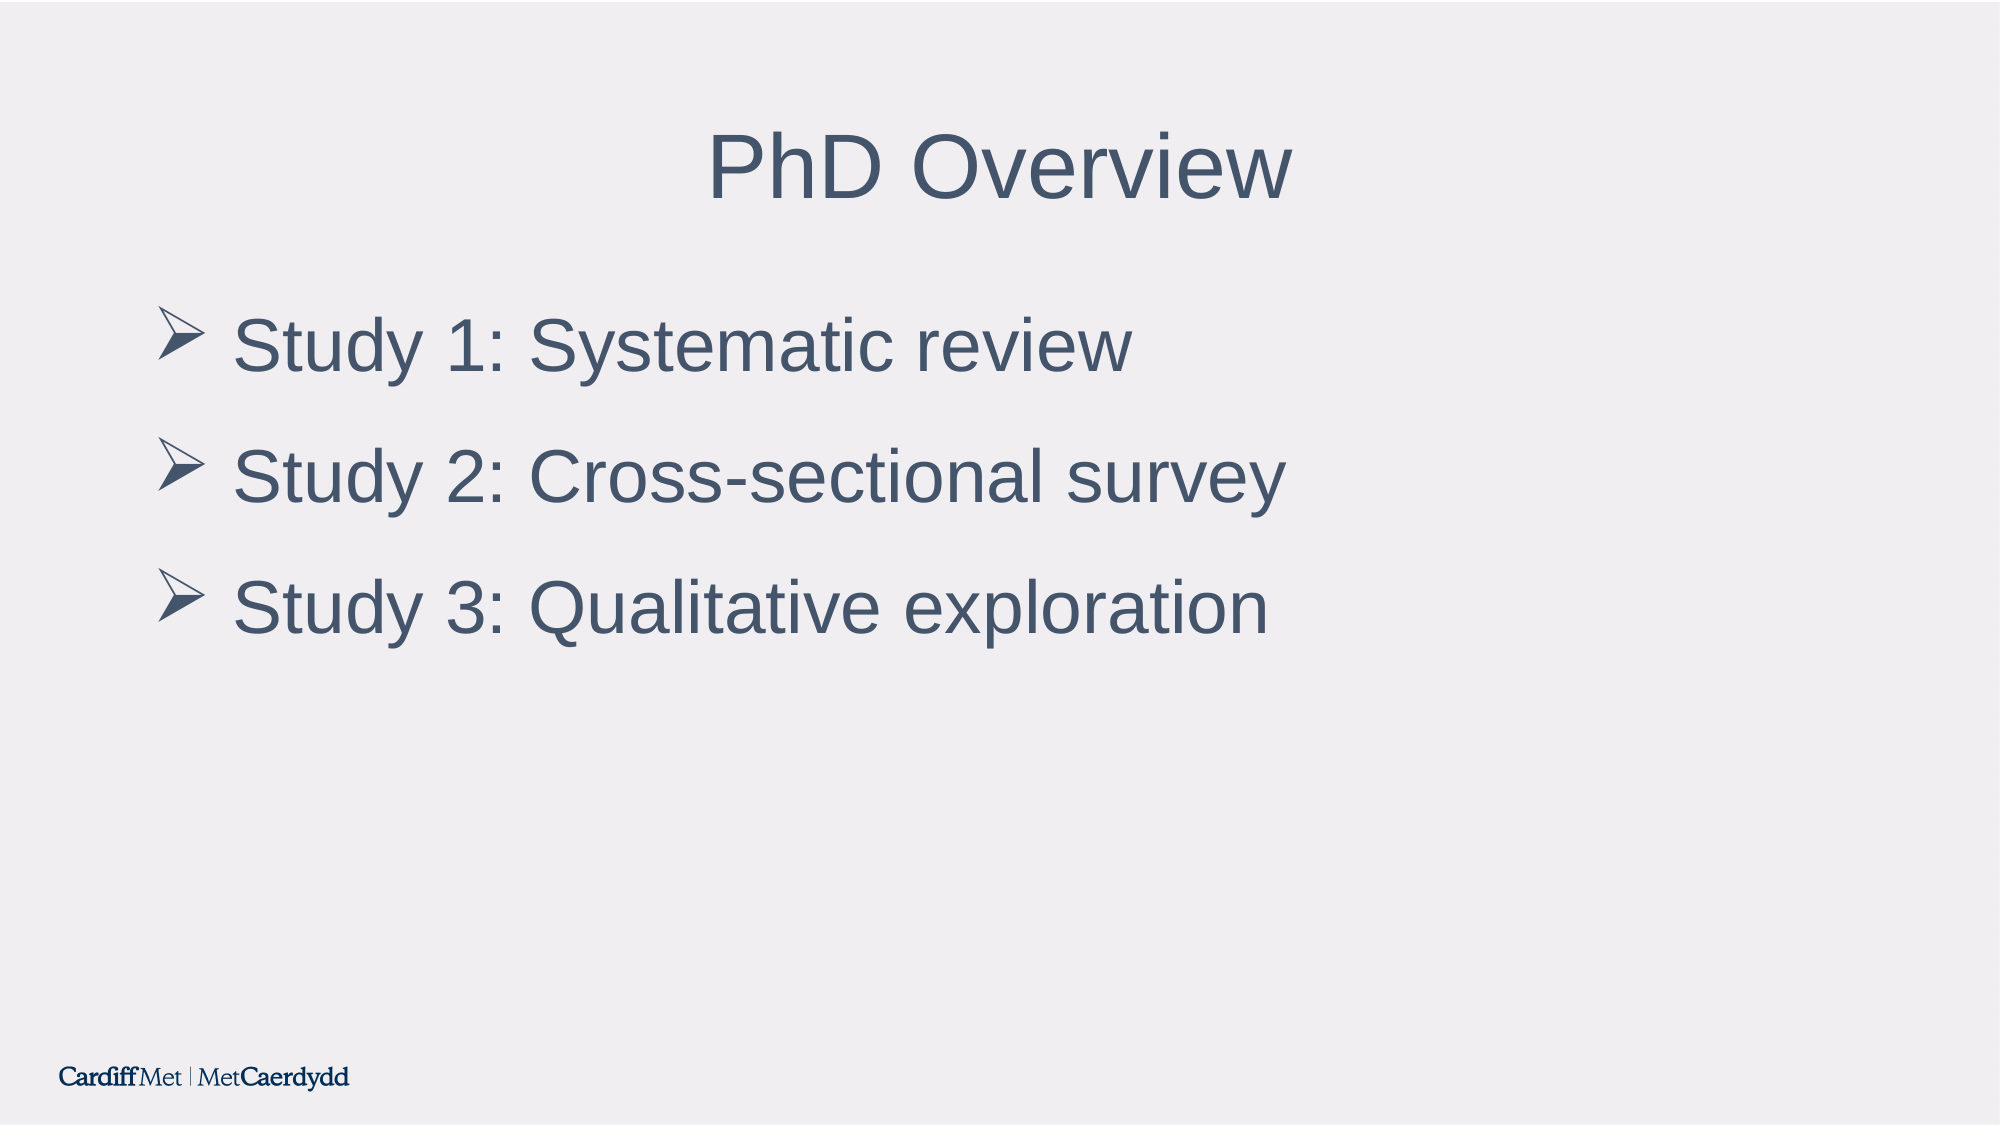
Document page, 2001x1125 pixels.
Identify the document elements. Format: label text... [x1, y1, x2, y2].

list Study 1: Systematic review Study 2: Cross-sectional survey Study 3: Qualitative exploration [137, 299, 1863, 1014]
picture [0, 2, 2000, 1125]
title PhD Overview [137, 59, 1863, 278]
